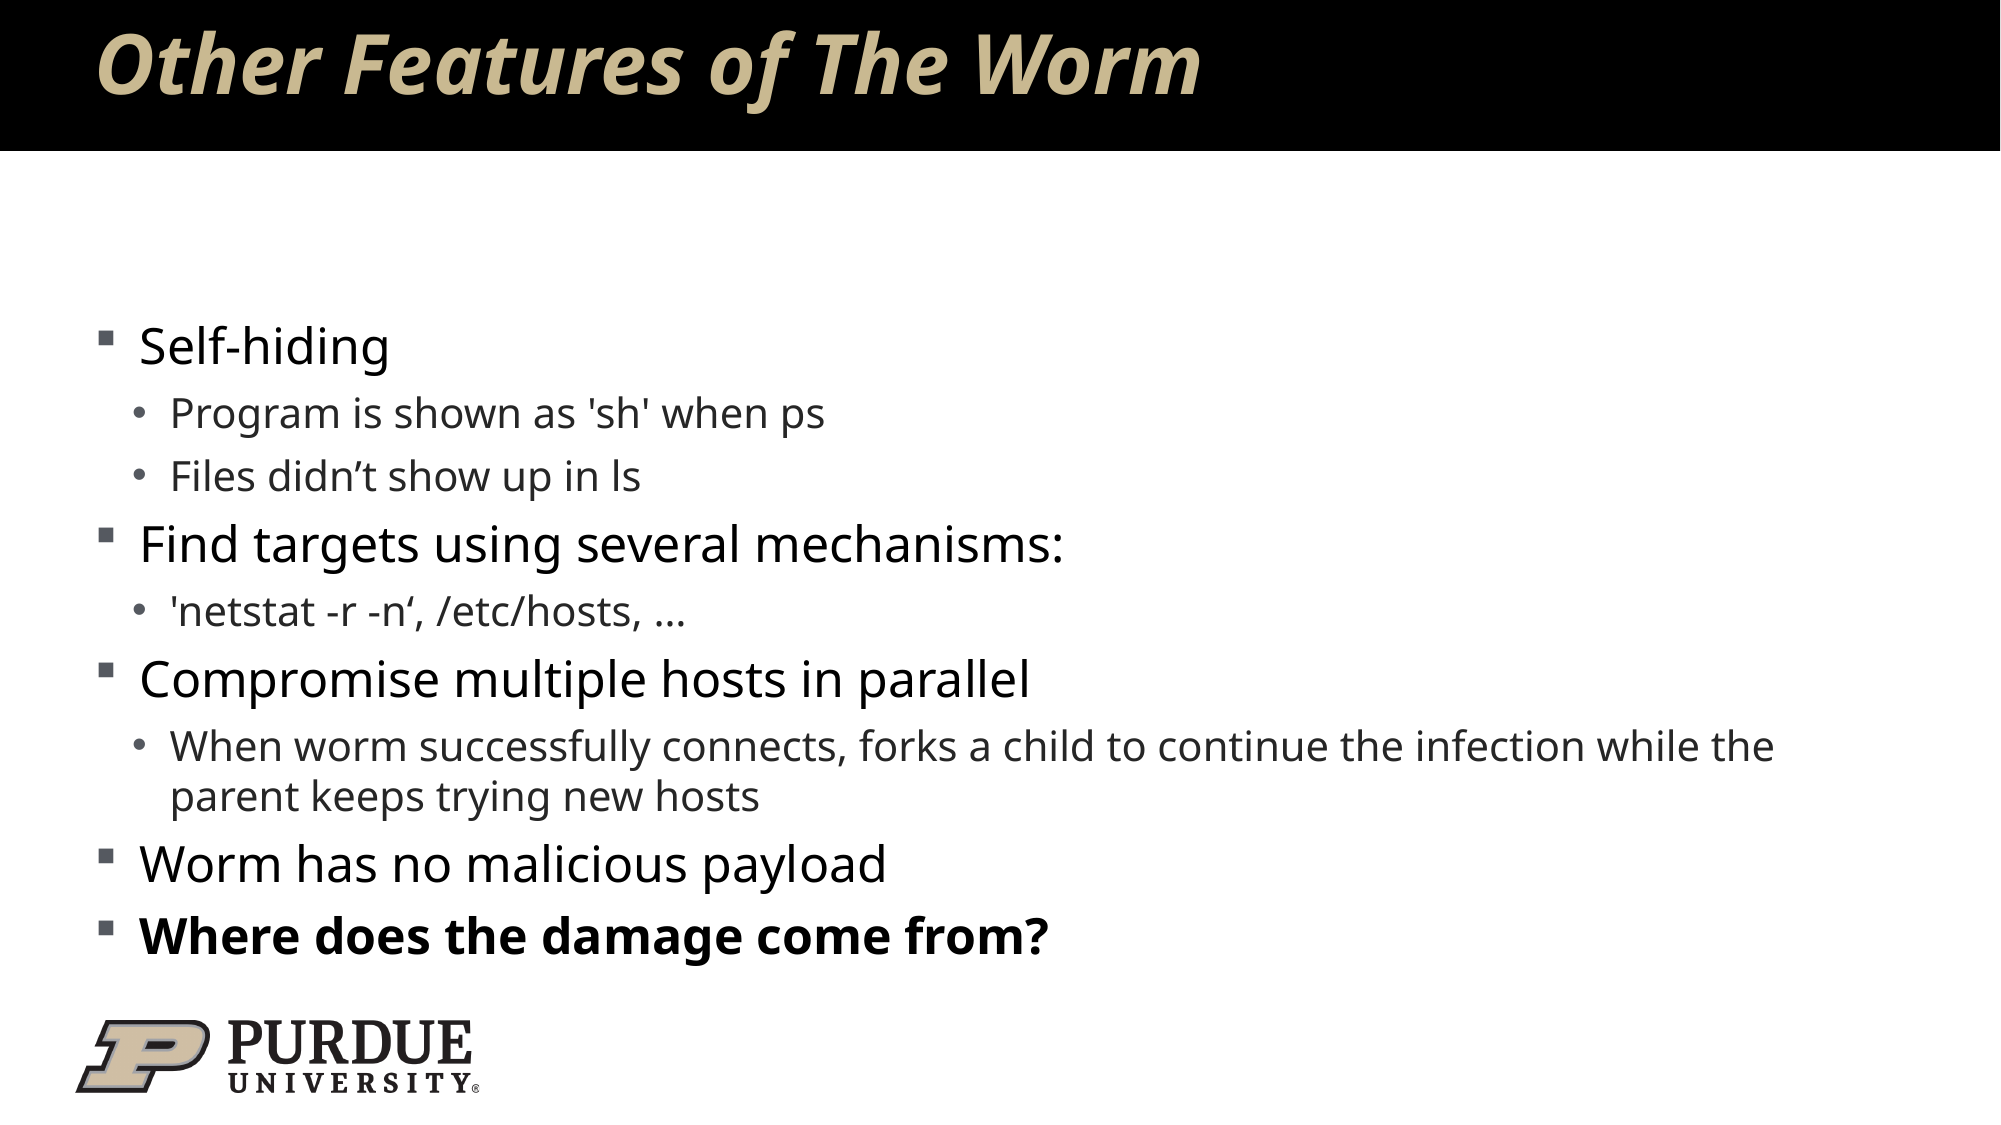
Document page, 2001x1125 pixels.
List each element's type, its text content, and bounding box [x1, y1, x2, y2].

list Self-hiding Program is shown as 'sh' when ps Files didn’t show up in ls Find targets using several mechanisms: 'netstat -r -n‘, /etc/hosts, … Compromise multiple hosts in parallel When worm successfully connects, forks a child to continue the infection while the parent keeps trying new hosts Worm has no malicious payload Where does the damage come from? [94, 314, 1906, 962]
title Other Features of The Worm [92, 19, 1908, 131]
